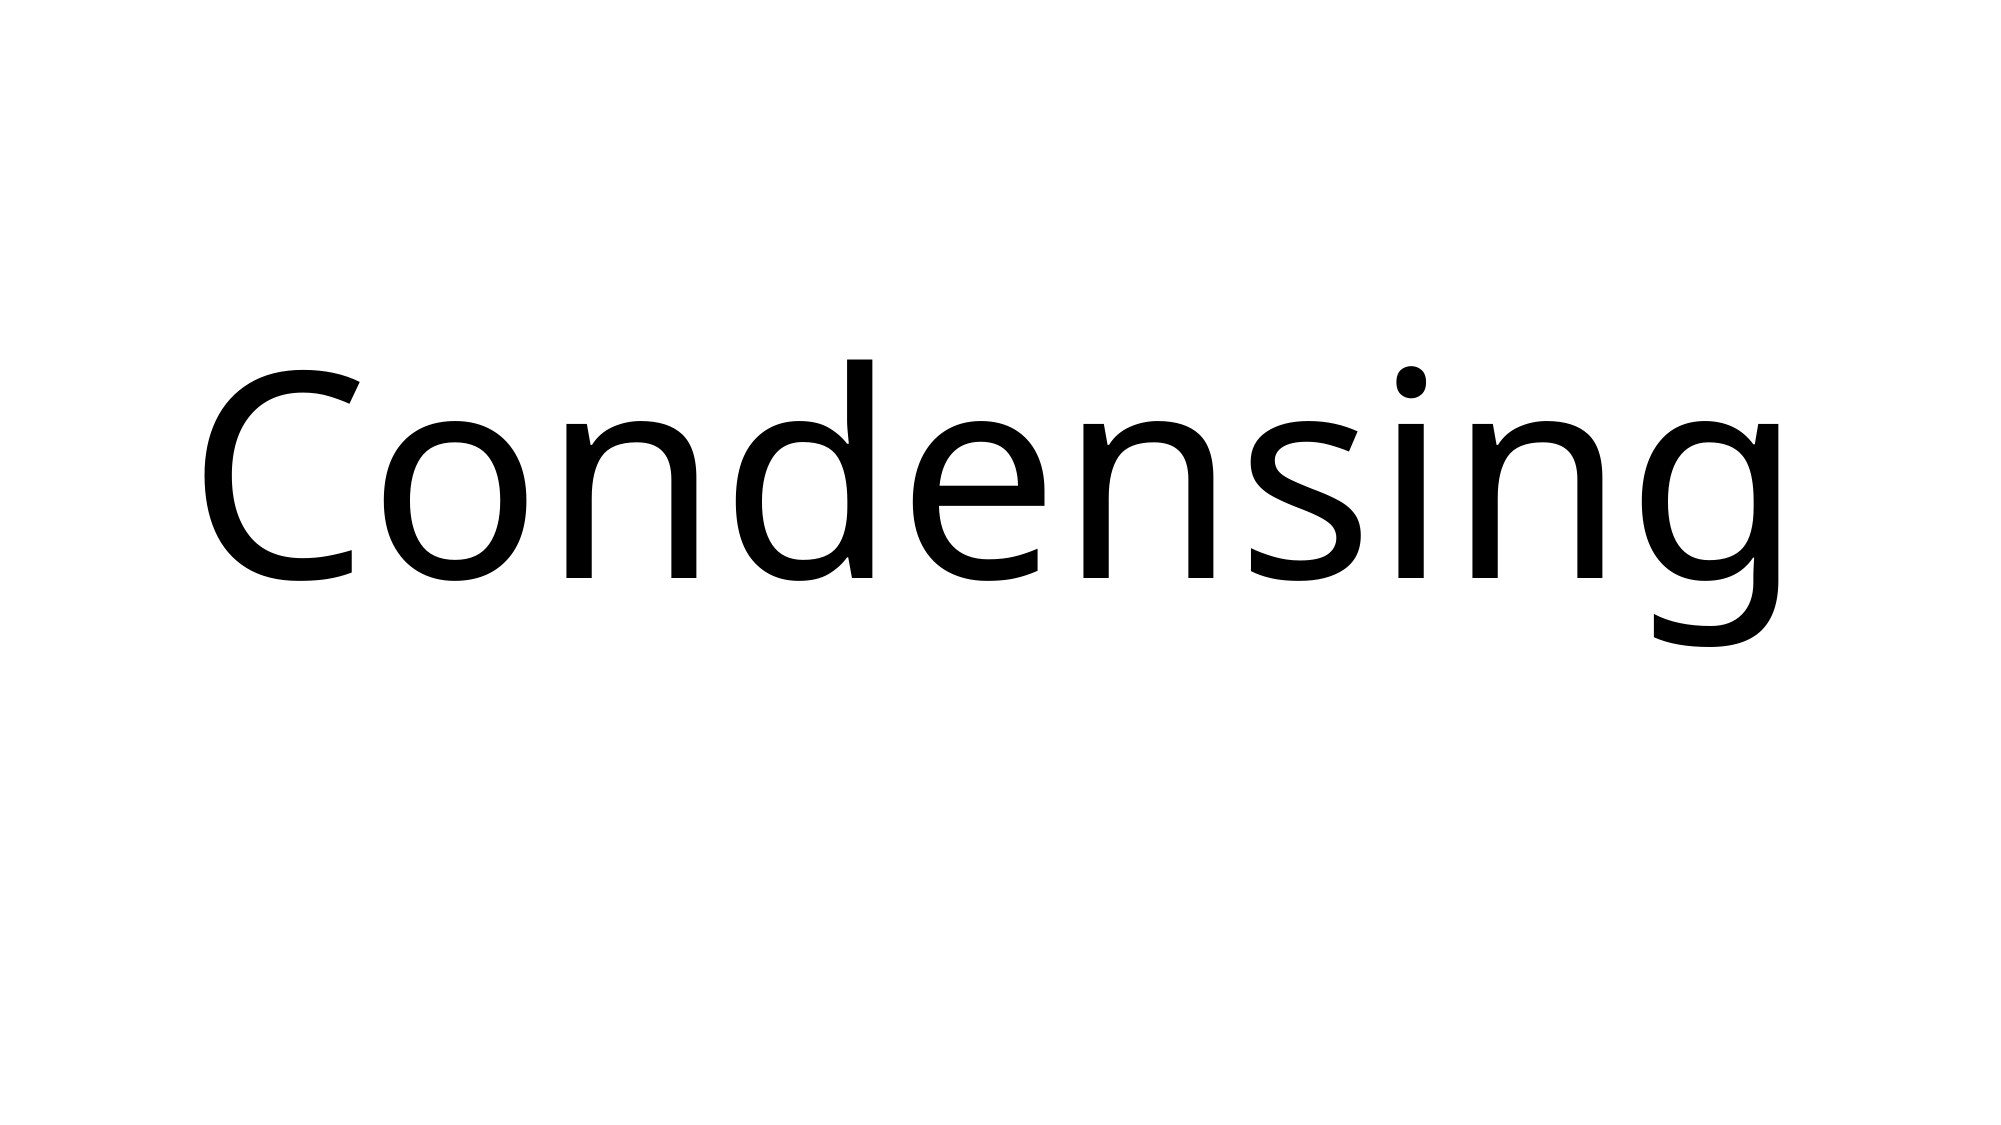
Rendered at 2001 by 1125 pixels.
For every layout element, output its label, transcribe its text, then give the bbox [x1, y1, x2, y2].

title Condensing [133, 376, 1859, 595]
